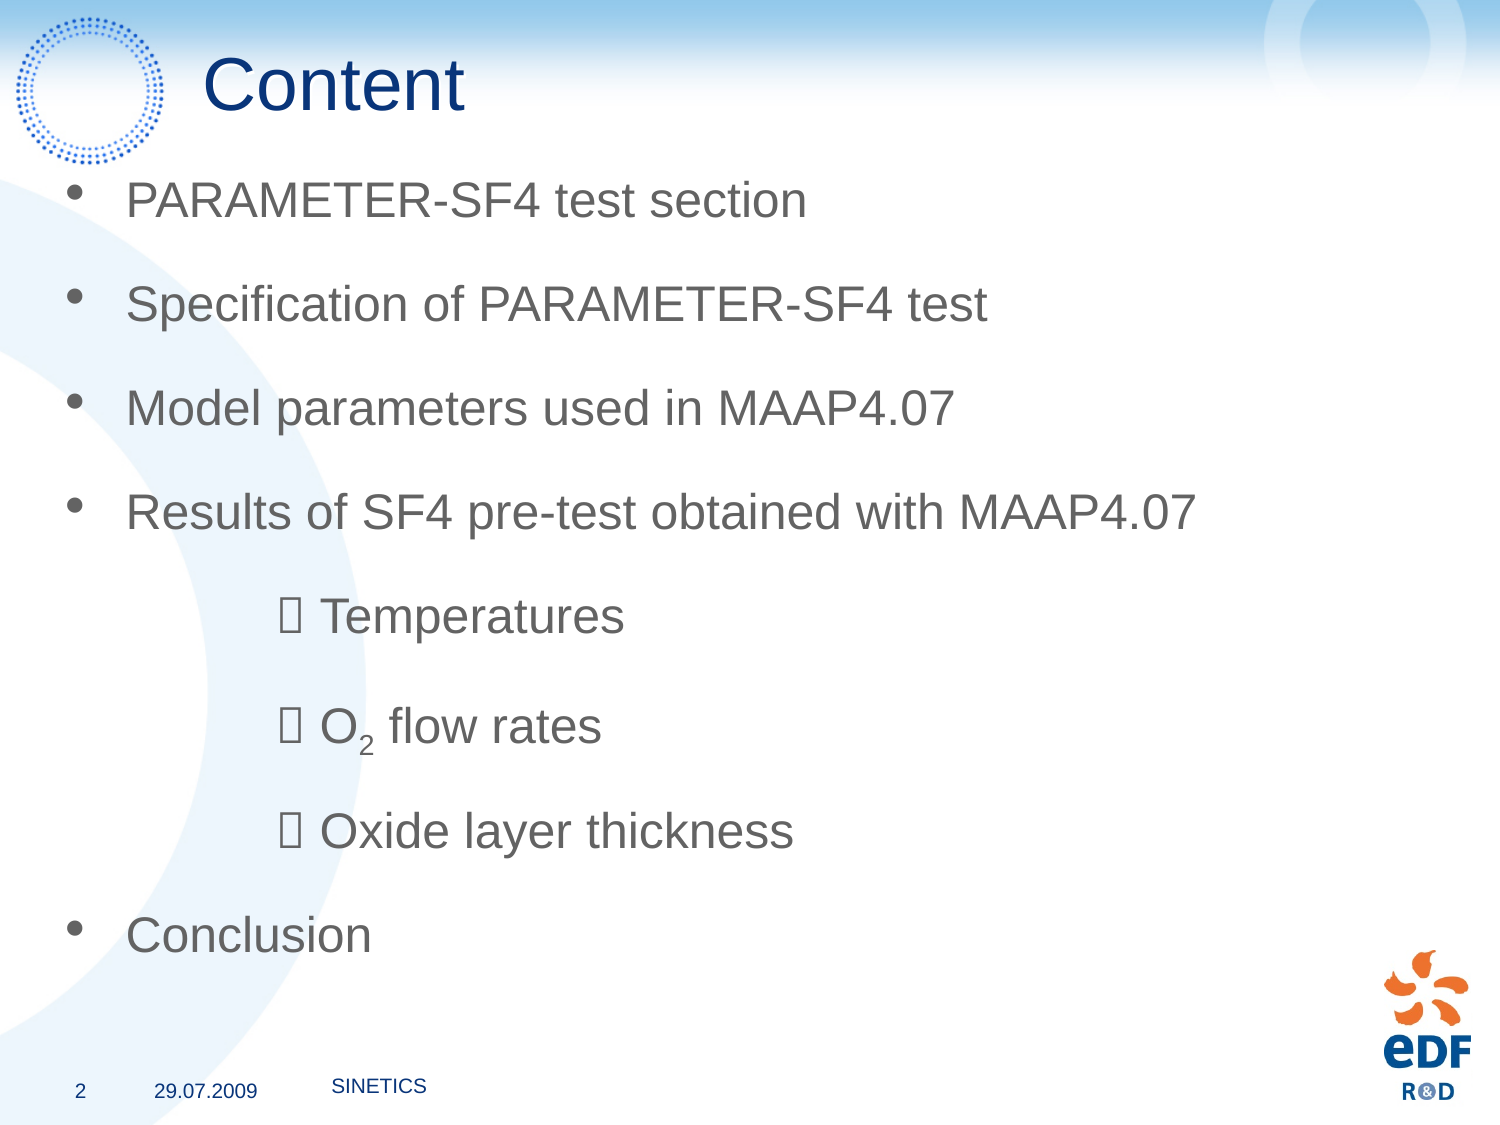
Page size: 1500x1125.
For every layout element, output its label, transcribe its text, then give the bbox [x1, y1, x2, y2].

slide_number 2 [61, 1072, 100, 1107]
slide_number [101, 1072, 311, 1108]
title Content [193, 6, 1425, 167]
list PARAMETER-SF4 test section Specification of PARAMETER-SF4 test Model parameters used in MAAP4.07 Results of SF4 pre-test obtained with MAAP4.07  Temperatures  O2 flow rates  Oxide layer thickness Conclusion [52, 56, 1418, 1047]
footer SINETICS [331, 1066, 1249, 1104]
picture [0, 0, 1500, 1125]
